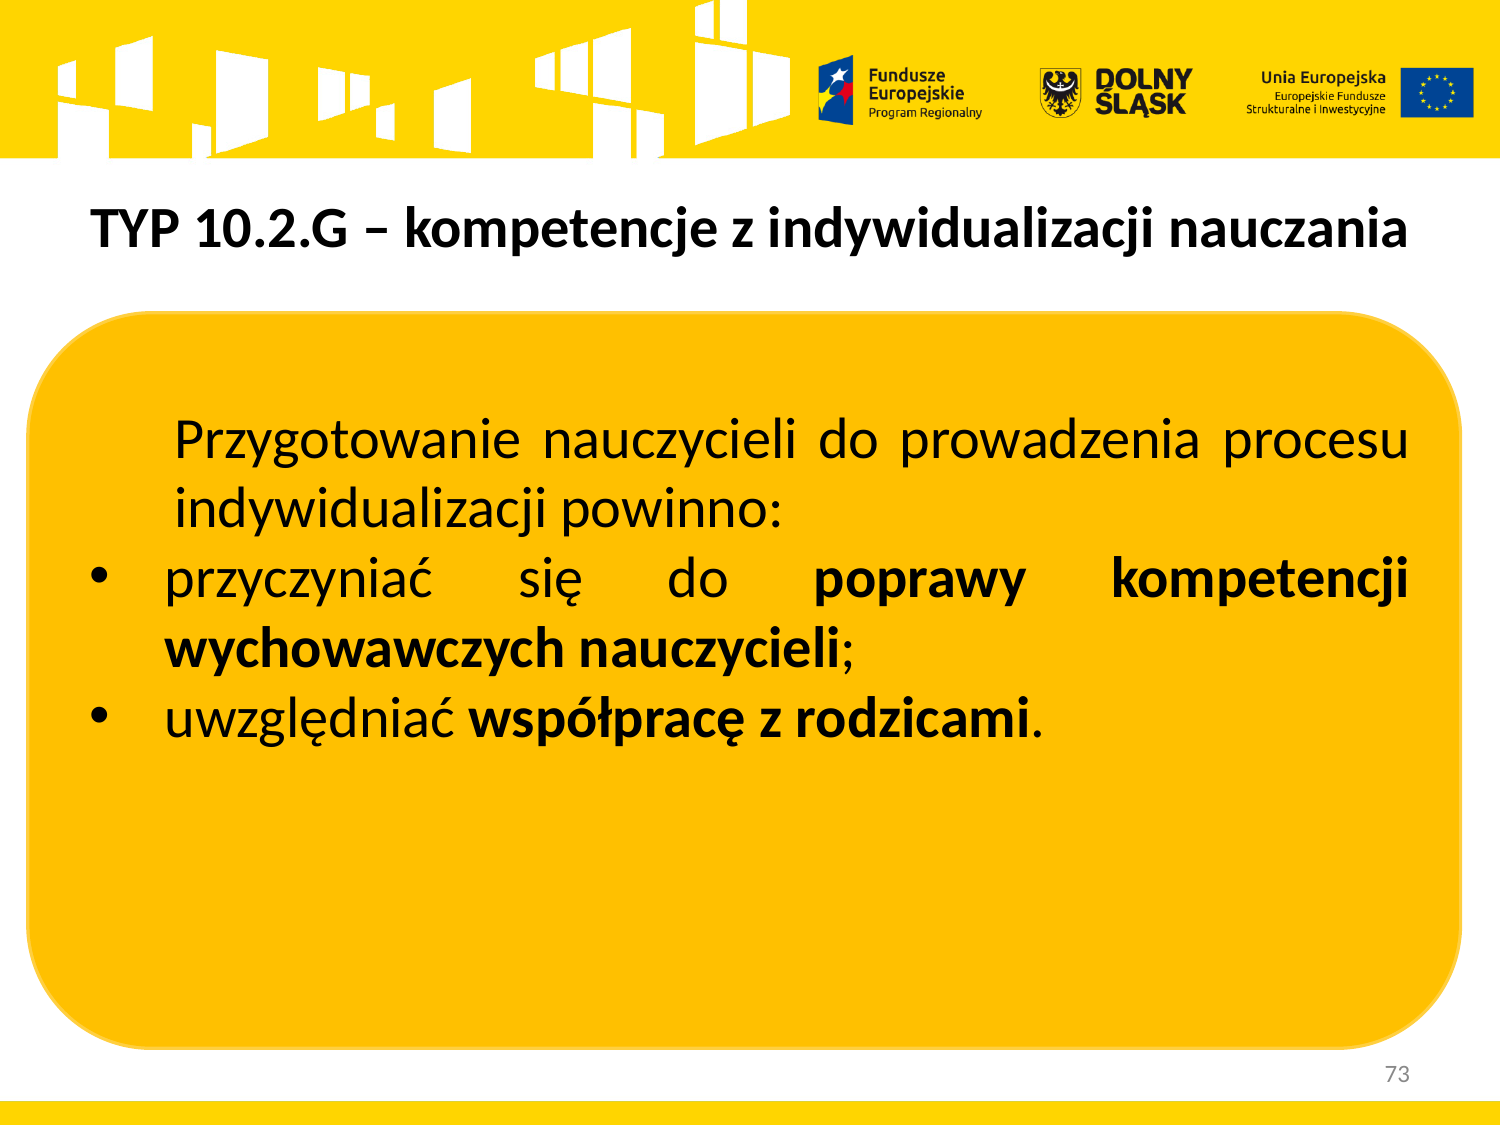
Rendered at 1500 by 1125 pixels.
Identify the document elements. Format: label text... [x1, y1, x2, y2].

title TYP 10.2.G – kompetencje z indywidualizacji nauczania [74, 171, 1426, 278]
picture [0, 0, 1500, 1125]
slide_number 73 [1074, 1042, 1425, 1103]
text_box [26, 337, 1463, 1050]
text_box Przygotowanie nauczycieli do prowadzenia procesu indywidualizacji powinno: przyczyniać się do poprawy kompetencji wychowawczych nauczycieli; uwzględniać współpracę z rodzicami. [74, 277, 1425, 1010]
